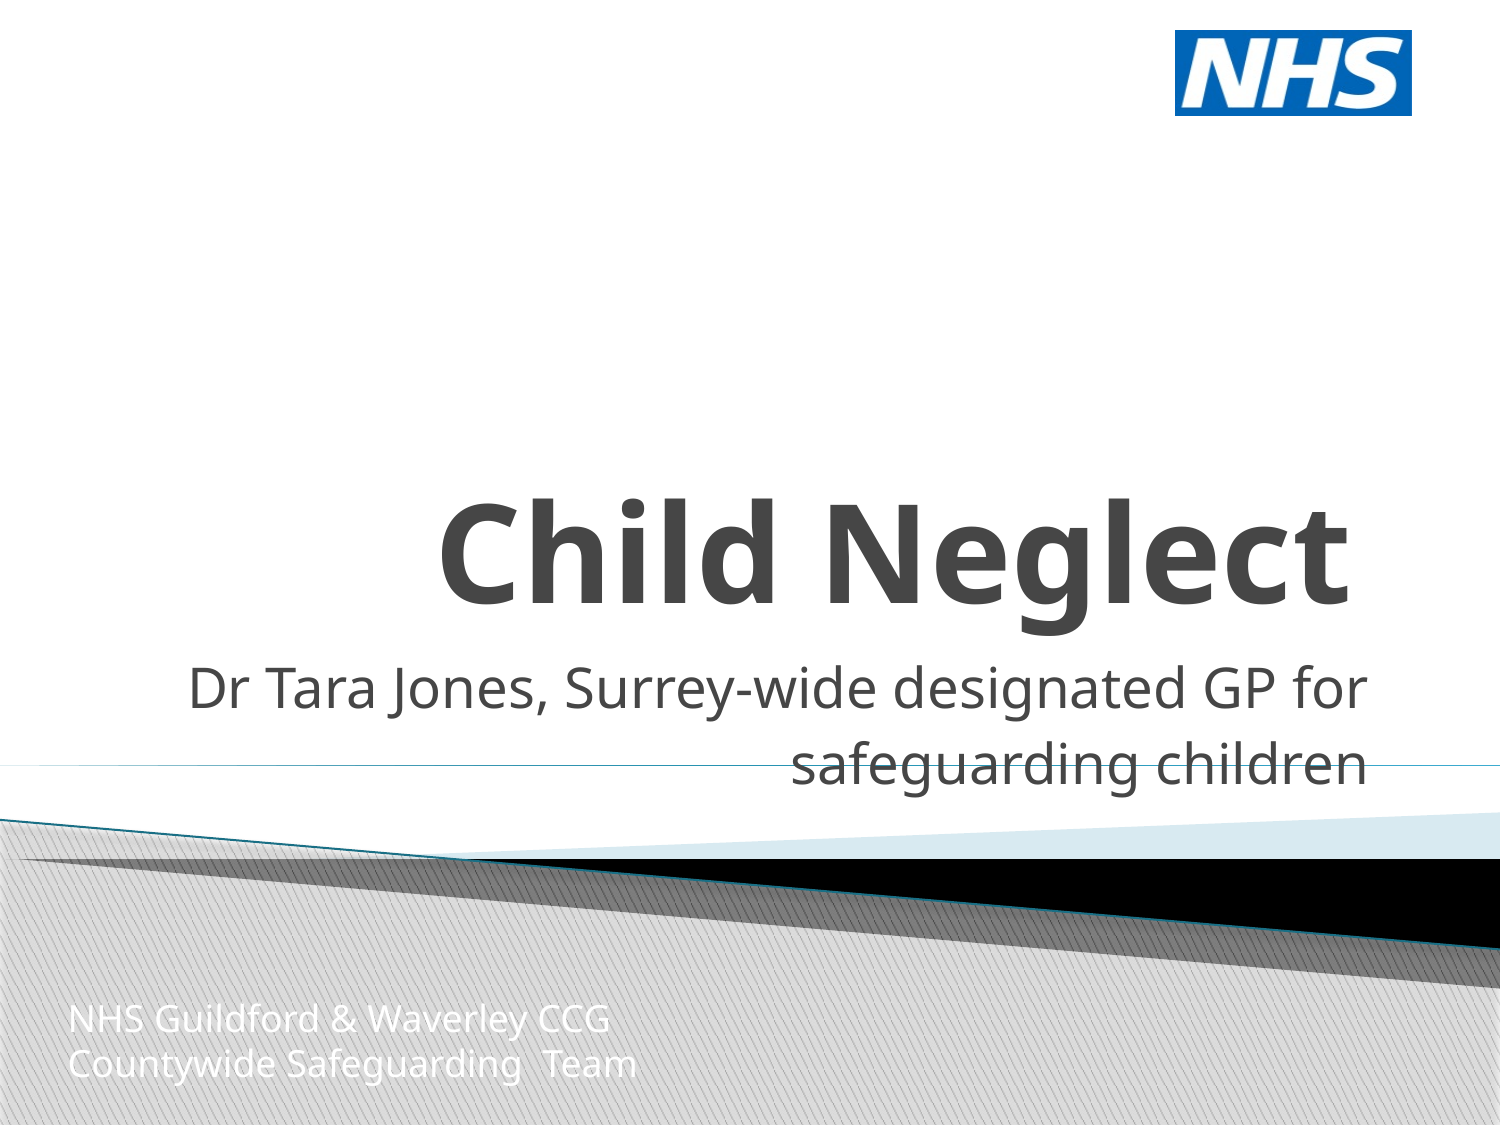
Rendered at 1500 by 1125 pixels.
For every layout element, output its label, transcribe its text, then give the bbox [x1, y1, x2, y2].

subtitle Dr Tara Jones, Surrey-wide designated GP for safeguarding children [112, 645, 1388, 849]
title Child Neglect [92, 397, 1368, 639]
picture [5, 859, 1500, 989]
text_box NHS Guildford & Waverley CCG Countywide Safeguarding Team [53, 987, 803, 1093]
picture [1174, 30, 1412, 116]
